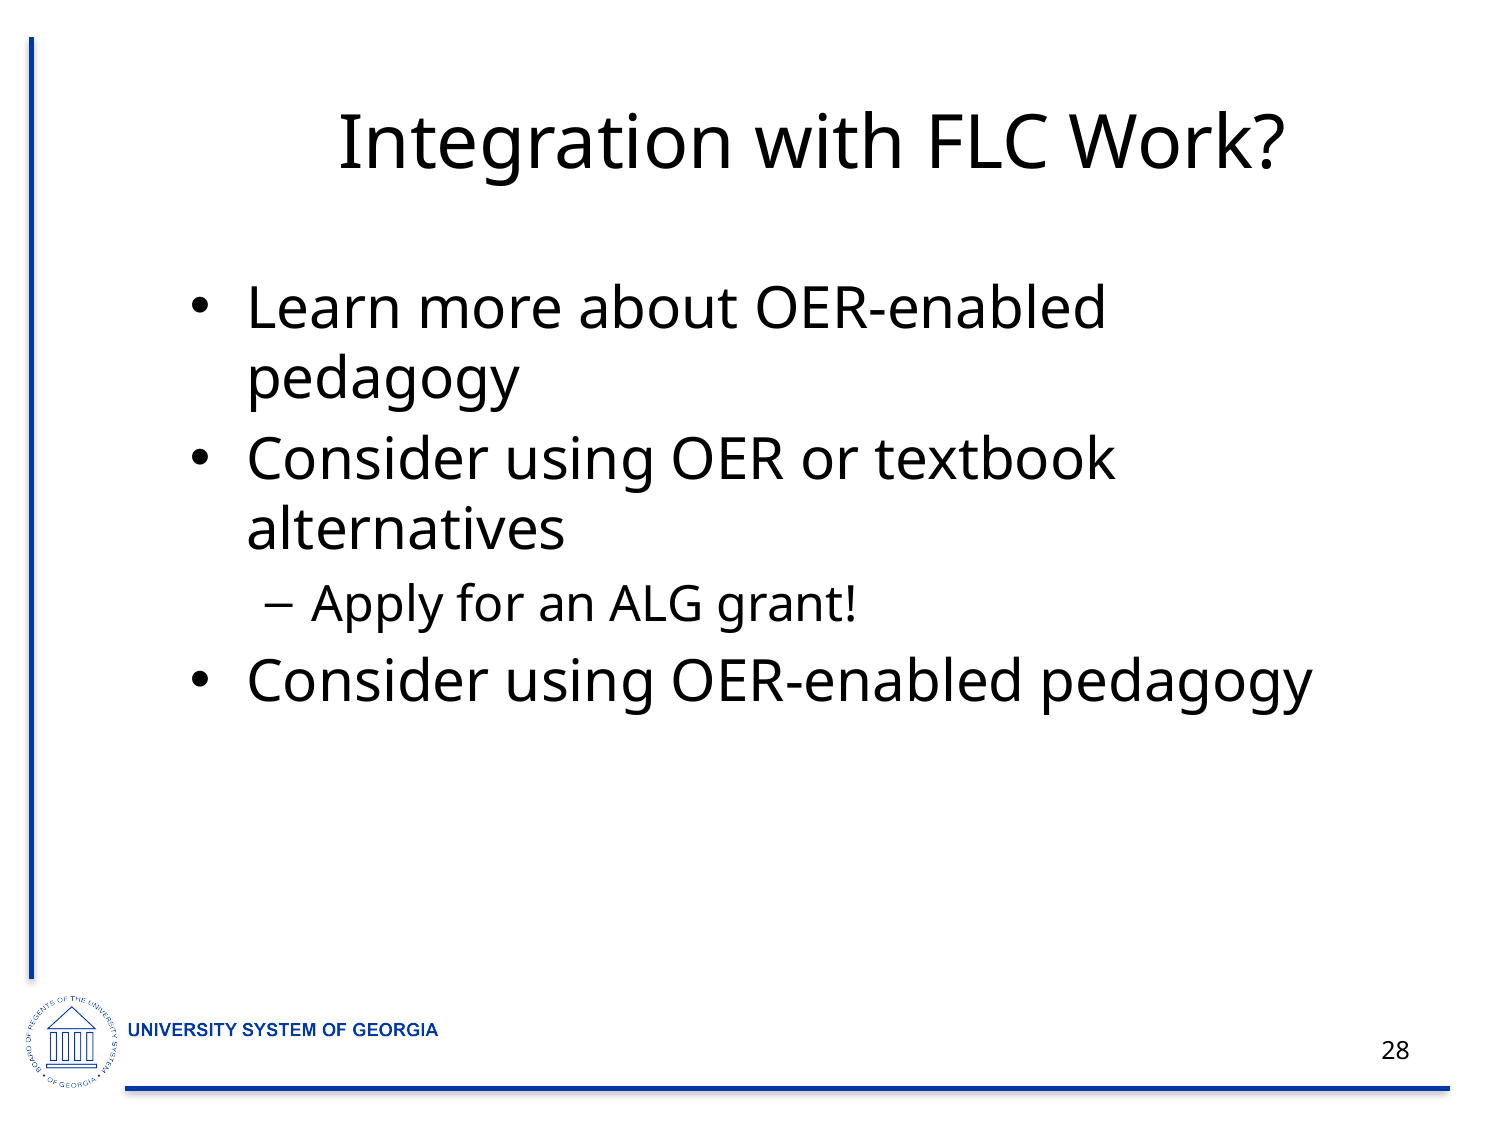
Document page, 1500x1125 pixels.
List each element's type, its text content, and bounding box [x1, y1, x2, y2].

title Integration with FLC Work? [200, 45, 1425, 233]
picture [24, 995, 438, 1088]
list Learn more about OER-enabled pedagogy Consider using OER or textbook alternatives Apply for an ALG grant! Consider using OER-enabled pedagogy [174, 262, 1401, 975]
slide_number 28 [1334, 1022, 1425, 1083]
